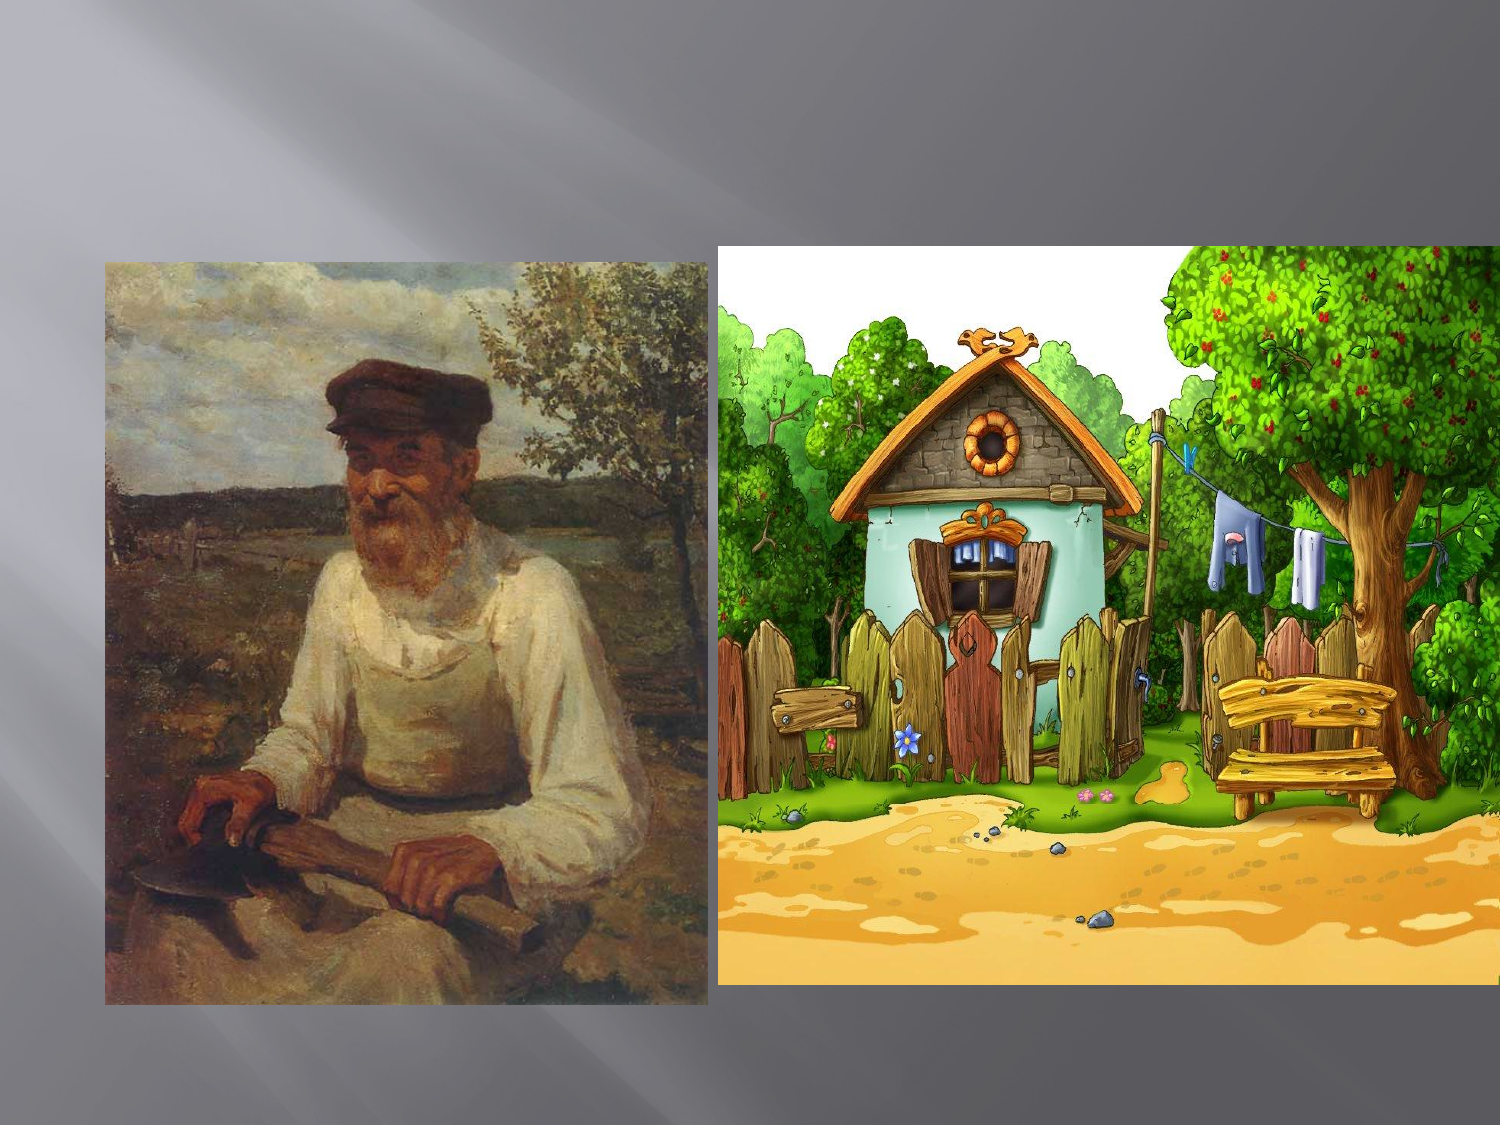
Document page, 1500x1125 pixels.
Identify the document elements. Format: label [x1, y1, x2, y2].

list [104, 262, 708, 1006]
list [718, 245, 1500, 985]
